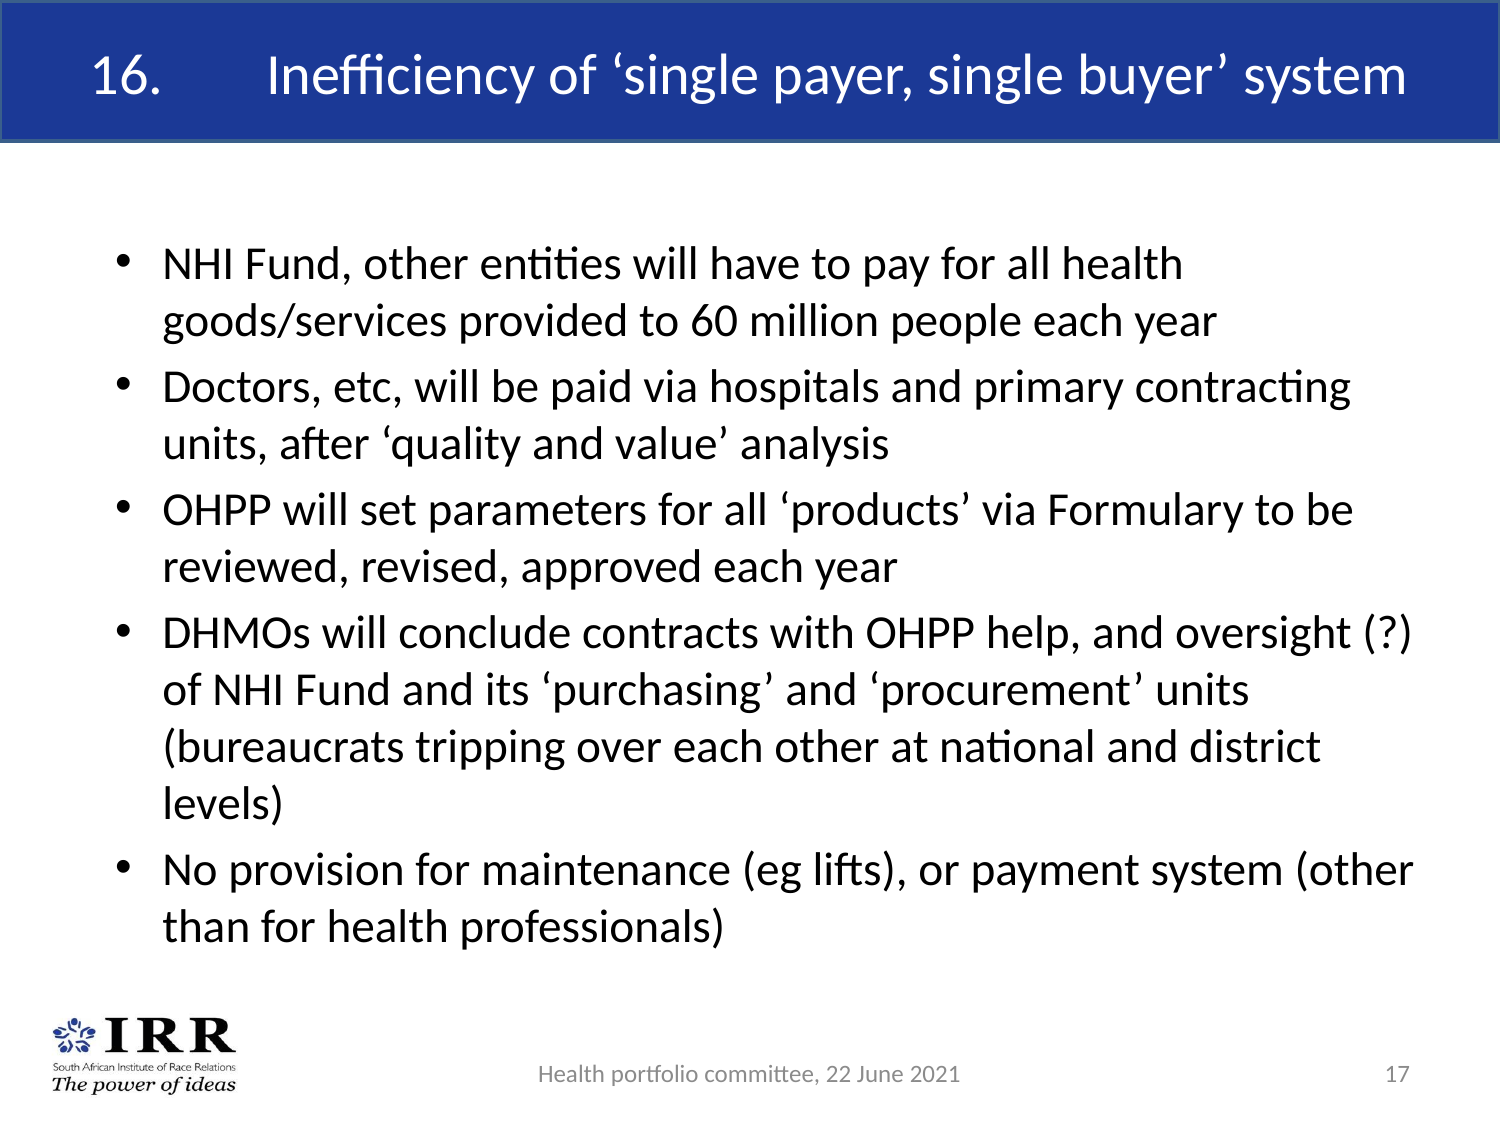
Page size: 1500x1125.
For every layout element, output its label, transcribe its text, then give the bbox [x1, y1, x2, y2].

slide_number 17 [1074, 1042, 1425, 1103]
text_box NHI Fund, other entities will have to pay for all health goods/services provided to 60 million people each year Doctors, etc, will be paid via hospitals and primary contracting units, after ‘quality and value’ analysis OHPP will set parameters for all ‘products’ via Formulary to be reviewed, revised, approved each year DHMOs will conclude contracts with OHPP help, and oversight (?) of NHI Fund and its ‘purchasing’ and ‘procurement’ units (bureaucrats tripping over each other at national and district levels) No provision for maintenance (eg lifts), or payment system (other than for health professionals) [100, 224, 1451, 968]
text_box 16. Inefficiency of ‘single payer, single buyer’ system [0, 0, 1500, 143]
footer Health portfolio committee, 22 June 2021 [512, 1042, 988, 1103]
picture [32, 999, 258, 1108]
